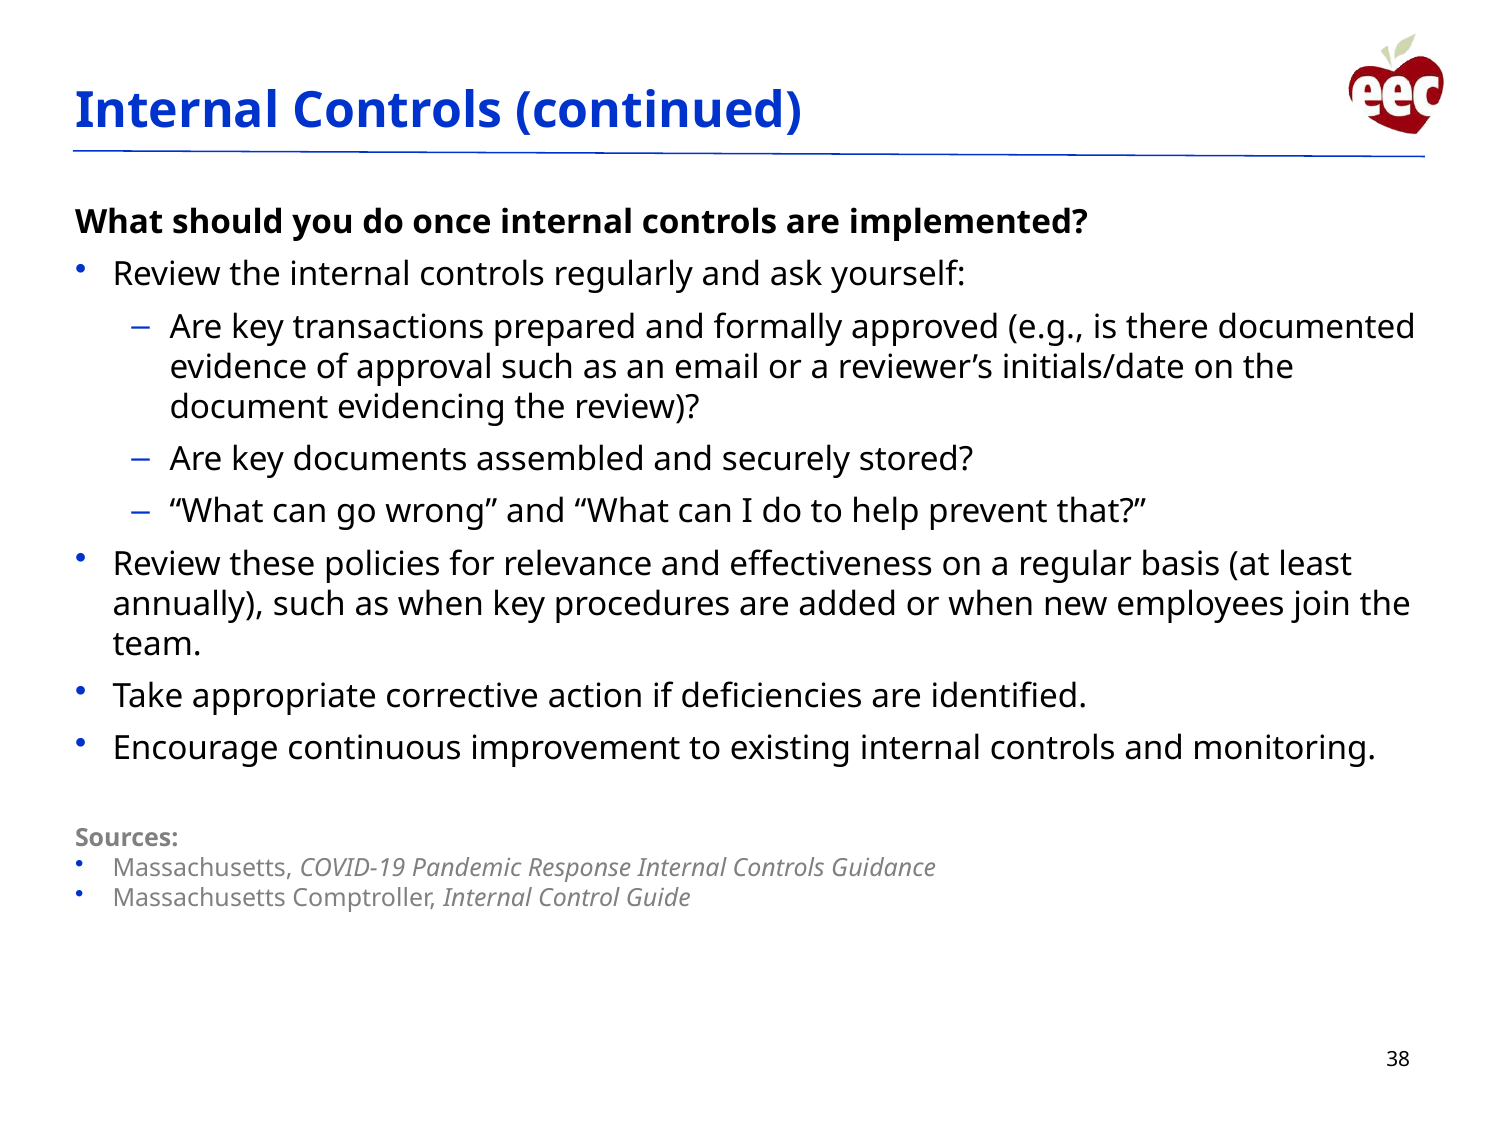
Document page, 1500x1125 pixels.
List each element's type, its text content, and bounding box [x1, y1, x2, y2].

title Internal Controls (continued) [74, 24, 1320, 138]
picture [1342, 29, 1451, 138]
slide_number 38 [1107, 1038, 1426, 1082]
list What should you do once internal controls are implemented? Review the internal controls regularly and ask yourself: Are key transactions prepared and formally approved (e.g., is there documented evidence of approval such as an email or a reviewer’s initials/date on the document evidencing the review)? Are key documents assembled and securely stored? “What can go wrong” and “What can I do to help prevent that?” Review these policies for relevance and effectiveness on a regular basis (at least annually), such as when key procedures are added or when new employees join the team. Take appropriate corrective action if deficiencies are identified. Encourage continuous improvement to existing internal controls and monitoring. Sources: Massachusetts, COVID-19 Pandemic Response Internal Controls Guidance Massachusetts Comptroller, Internal Control Guide [74, 199, 1426, 994]
